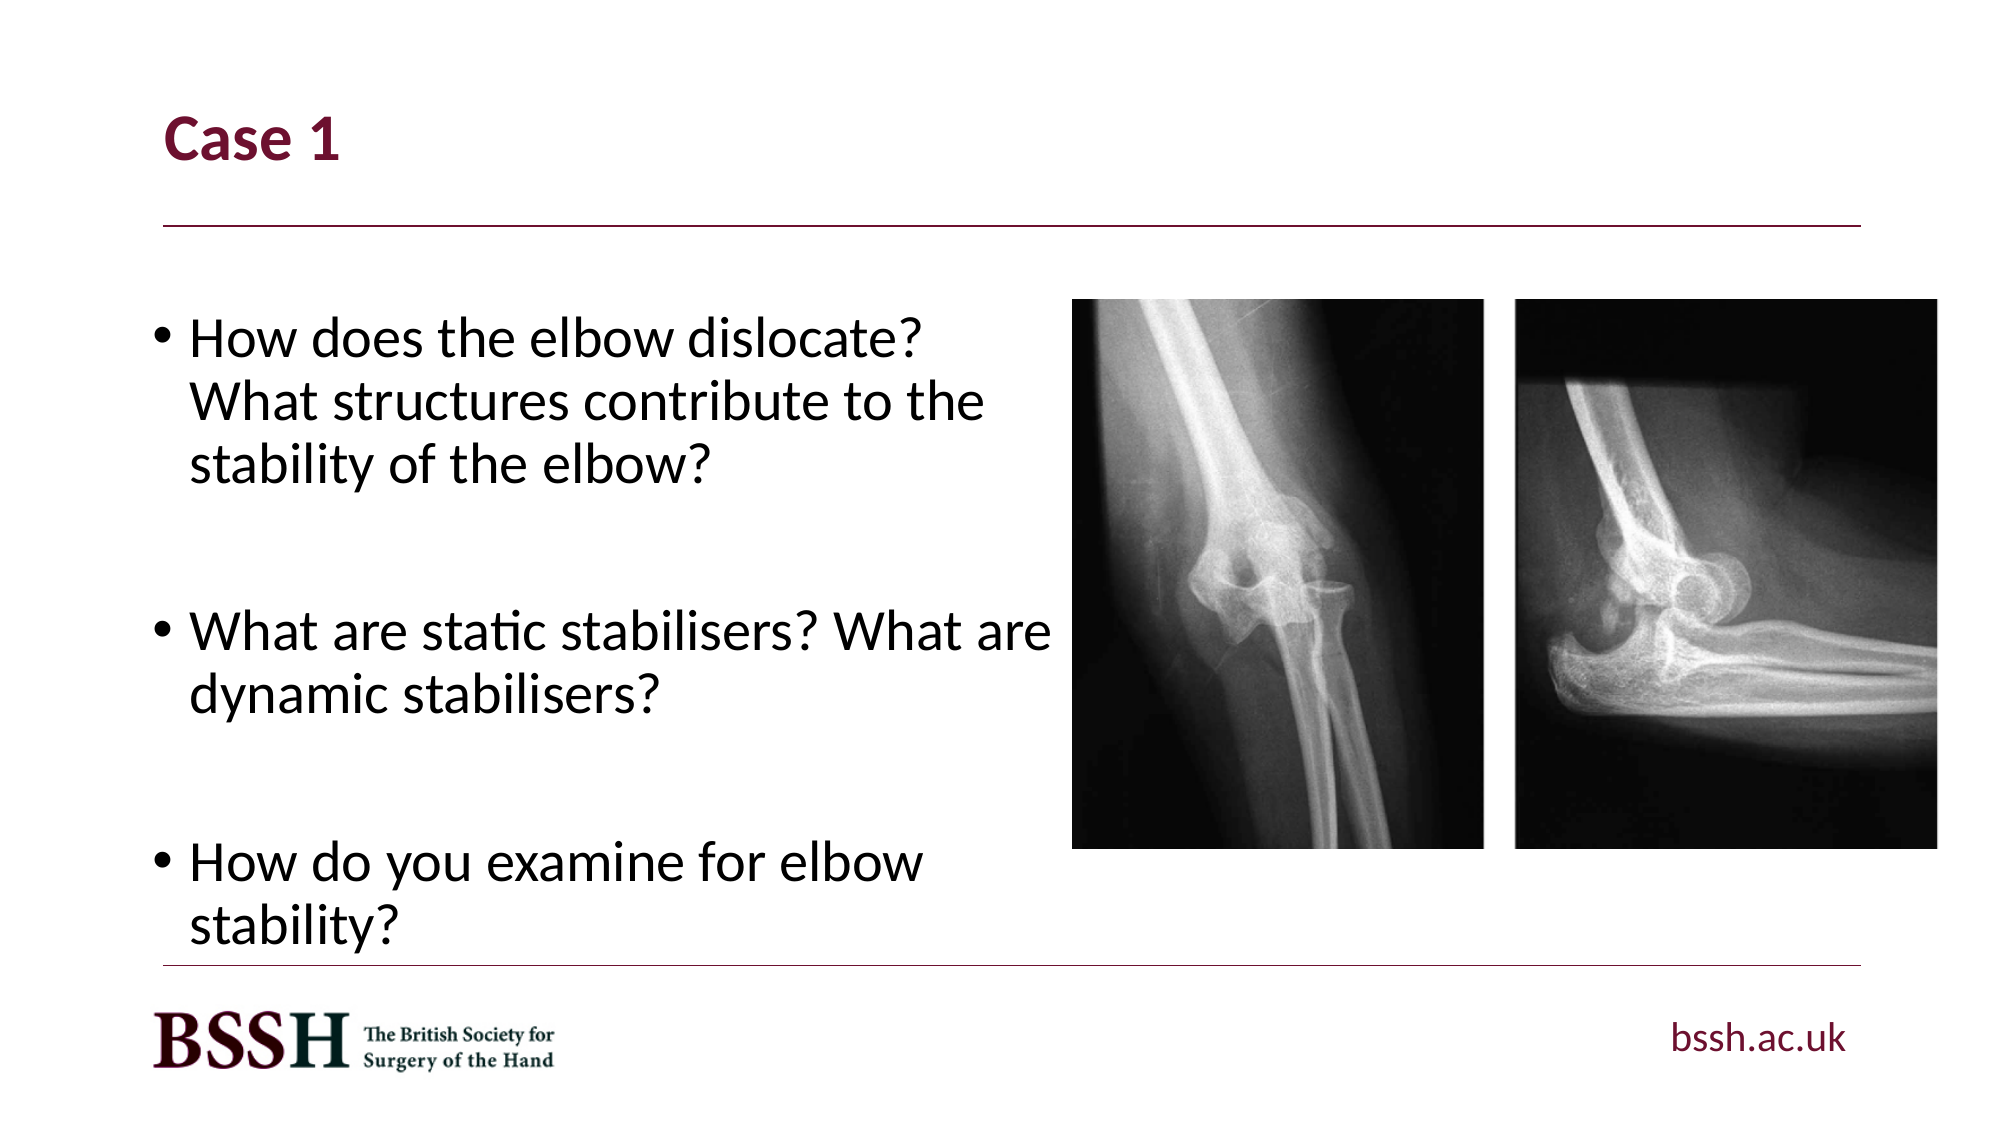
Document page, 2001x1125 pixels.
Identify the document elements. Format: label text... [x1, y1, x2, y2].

list How does the elbow dislocate? What structures contribute to the stability of the elbow? What are static stabilisers? What are dynamic stabilisers? How do you examine for elbow stability? [137, 299, 1073, 1014]
text_box bssh.ac.uk [1569, 1002, 1862, 1068]
picture [1072, 299, 1945, 849]
text_box Case 1 [150, 86, 1629, 182]
picture [149, 1004, 563, 1083]
